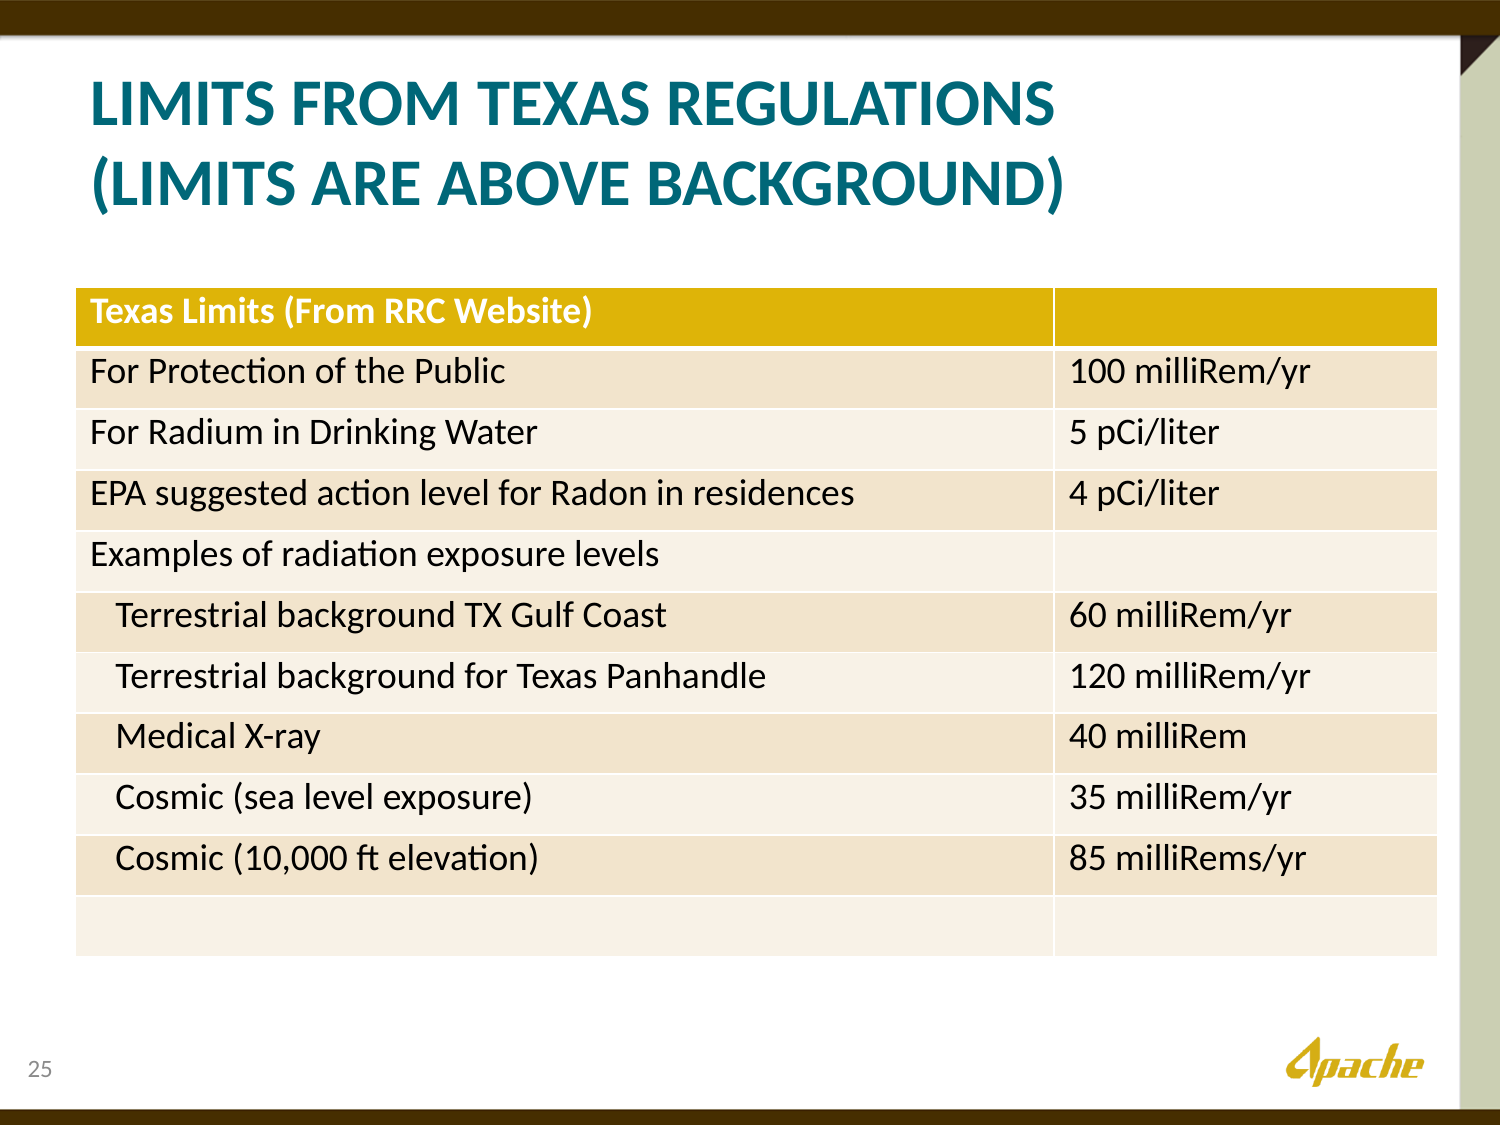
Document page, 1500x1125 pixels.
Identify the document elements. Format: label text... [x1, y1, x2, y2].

table_cell 60 milliRem/yr [1055, 593, 1437, 652]
table_cell EPA suggested action level for Radon in residences [76, 471, 1053, 530]
table_header Texas Limits (From RRC Website) [76, 288, 1053, 346]
table_cell Cosmic (10,000 ft elevation) [76, 836, 1053, 895]
table_cell 35 milliRem/yr [1055, 775, 1437, 834]
table_cell For Radium in Drinking Water [76, 410, 1053, 469]
table_cell Medical X-ray [76, 714, 1053, 773]
picture [0, 0, 1500, 1125]
table_header [1055, 288, 1437, 346]
table_cell [1055, 897, 1437, 956]
title Limits from Texas Regulations (limits are above background) [75, 45, 1425, 233]
table_cell Terrestrial background for Texas Panhandle [76, 653, 1053, 712]
table_cell 120 milliRem/yr [1055, 653, 1437, 712]
table_cell [76, 897, 1053, 956]
table_cell 4 pCi/liter [1055, 471, 1437, 530]
table_cell 5 pCi/liter [1055, 410, 1437, 469]
slide_number 25 [12, 1037, 100, 1098]
table_cell 40 milliRem [1055, 714, 1437, 773]
table_cell Cosmic (sea level exposure) [76, 775, 1053, 834]
table_cell 85 milliRems/yr [1055, 836, 1437, 895]
table_cell [1055, 532, 1437, 591]
table_cell 100 milliRem/yr [1055, 351, 1437, 408]
table_cell Terrestrial background TX Gulf Coast [76, 593, 1053, 652]
table_cell For Protection of the Public [76, 351, 1053, 408]
table_cell Examples of radiation exposure levels [76, 532, 1053, 591]
